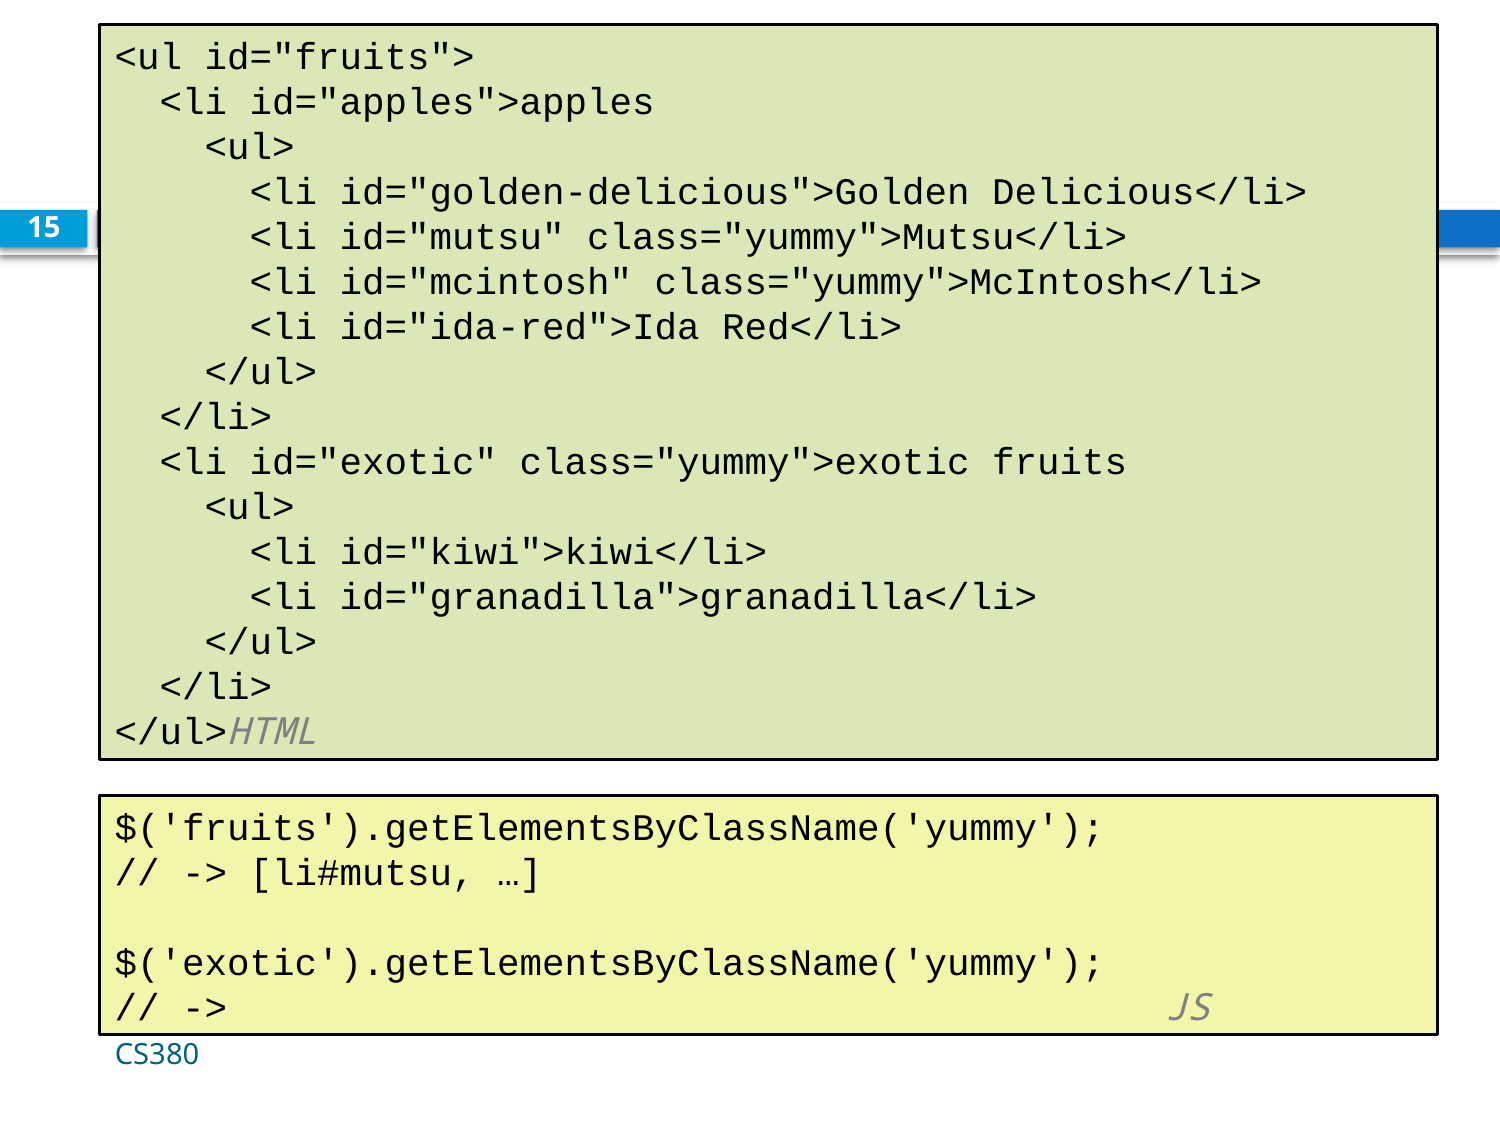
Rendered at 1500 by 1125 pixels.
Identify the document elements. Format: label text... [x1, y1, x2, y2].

text_box <ul id="fruits"> <li id="apples">apples <ul> <li id="golden-delicious">Golden Delicious</li> <li id="mutsu" class="yummy">Mutsu</li> <li id="mcintosh" class="yummy">McIntosh</li> <li id="ida-red">Ida Red</li> </ul> </li> <li id="exotic" class="yummy">exotic fruits <ul> <li id="kiwi">kiwi</li> <li id="granadilla">granadilla</li> </ul> </li> </ul>HTML [99, 24, 1438, 760]
footer CS380 [99, 1035, 990, 1085]
text_box $('fruits').getElementsByClassName('yummy'); // -> [li#mutsu, …] $('exotic').getElementsByClassName('yummy'); // -> JS [99, 795, 1438, 1035]
slide_number 15 [0, 208, 88, 249]
